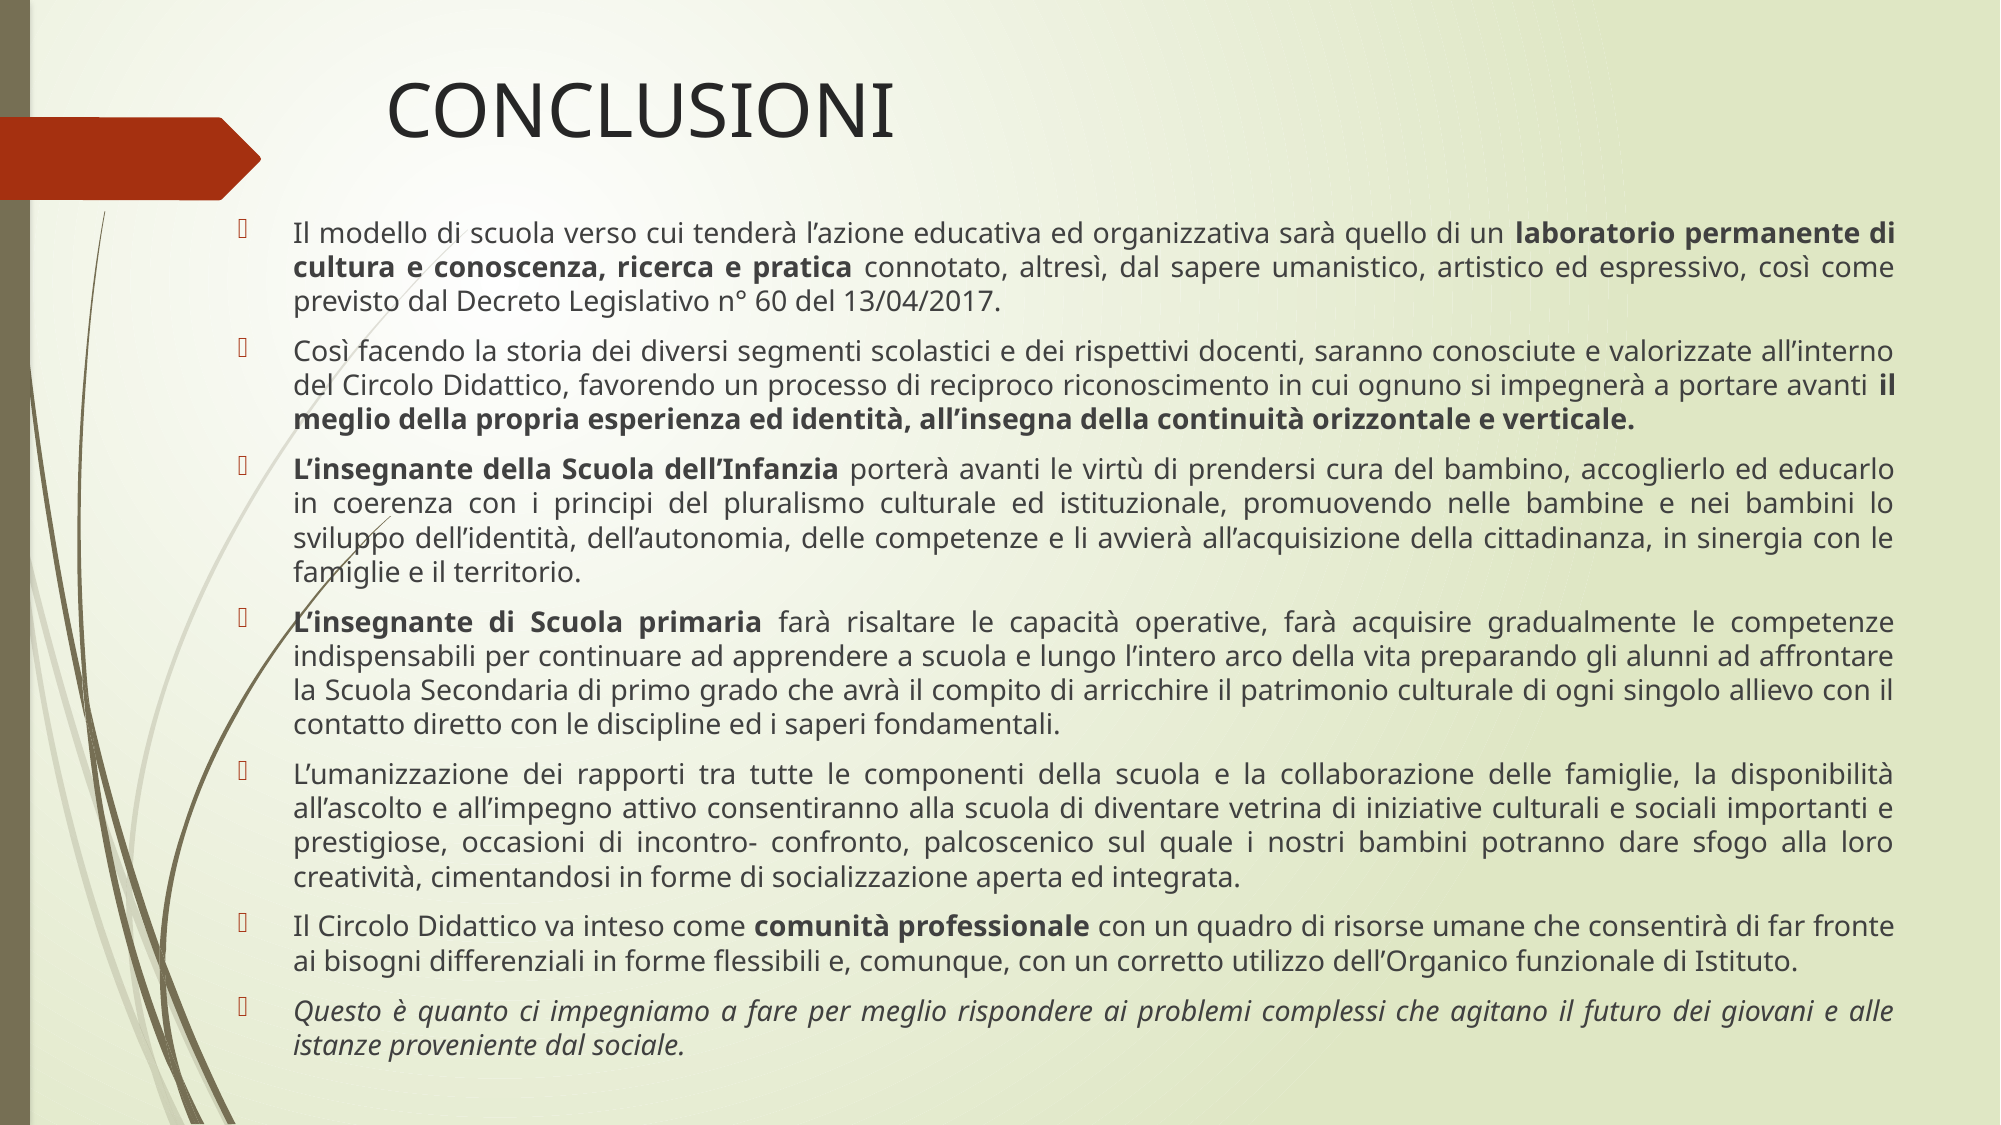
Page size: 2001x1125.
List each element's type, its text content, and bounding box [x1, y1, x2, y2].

list Il modello di scuola verso cui tenderà l’azione educativa ed organizzativa sarà quello di un laboratorio permanente di cultura e conoscenza, ricerca e pratica connotato, altresì, dal sapere umanistico, artistico ed espressivo, così come previsto dal Decreto Legislativo n° 60 del 13/04/2017. Così facendo la storia dei diversi segmenti scolastici e dei rispettivi docenti, saranno conosciute e valorizzate all’interno del Circolo Didattico, favorendo un processo di reciproco riconoscimento in cui ognuno si impegnerà a portare avanti il meglio della propria esperienza ed identità, all’insegna della continuità orizzontale e verticale. L’insegnante della Scuola dell’Infanzia porterà avanti le virtù di prendersi cura del bambino, accoglierlo ed educarlo in coerenza con i principi del pluralismo culturale ed istituzionale, promuovendo nelle bambine e nei bambini lo sviluppo dell’identità, dell’autonomia, delle competenze e li avvierà all’acquisizione della cittadinanza, in sinergia con le famiglie e il territorio. L’insegnante di Scuola primaria farà risaltare le capacità operative, farà acquisire gradualmente le competenze indispensabili per continuare ad apprendere a scuola e lungo l’intero arco della vita preparando gli alunni ad affrontare la Scuola Secondaria di primo grado che avrà il compito di arricchire il patrimonio culturale di ogni singolo allievo con il contatto diretto con le discipline ed i saperi fondamentali. L’umanizzazione dei rapporti tra tutte le componenti della scuola e la collaborazione delle famiglie, la disponibilità all’ascolto e all’impegno attivo consentiranno alla scuola di diventare vetrina di iniziative culturali e sociali importanti e prestigiose, occasioni di incontro- confronto, palcoscenico sul quale i nostri bambini potranno dare sfogo alla loro creatività, cimentandosi in forme di socializzazione aperta ed integrata. Il Circolo Didattico va inteso come comunità professionale con un quadro di risorse umane che consentirà di far fronte ai bisogni differenziali in forme flessibili e, comunque, con un corretto utilizzo dell’Organico funzionale di Istituto. Questo è quanto ci impegniamo a fare per meglio rispondere ai problemi complessi che agitano il futuro dei giovani e alle istanze proveniente dal sociale. [222, 207, 1912, 1112]
title CONCLUSIONI [370, 54, 1833, 173]
